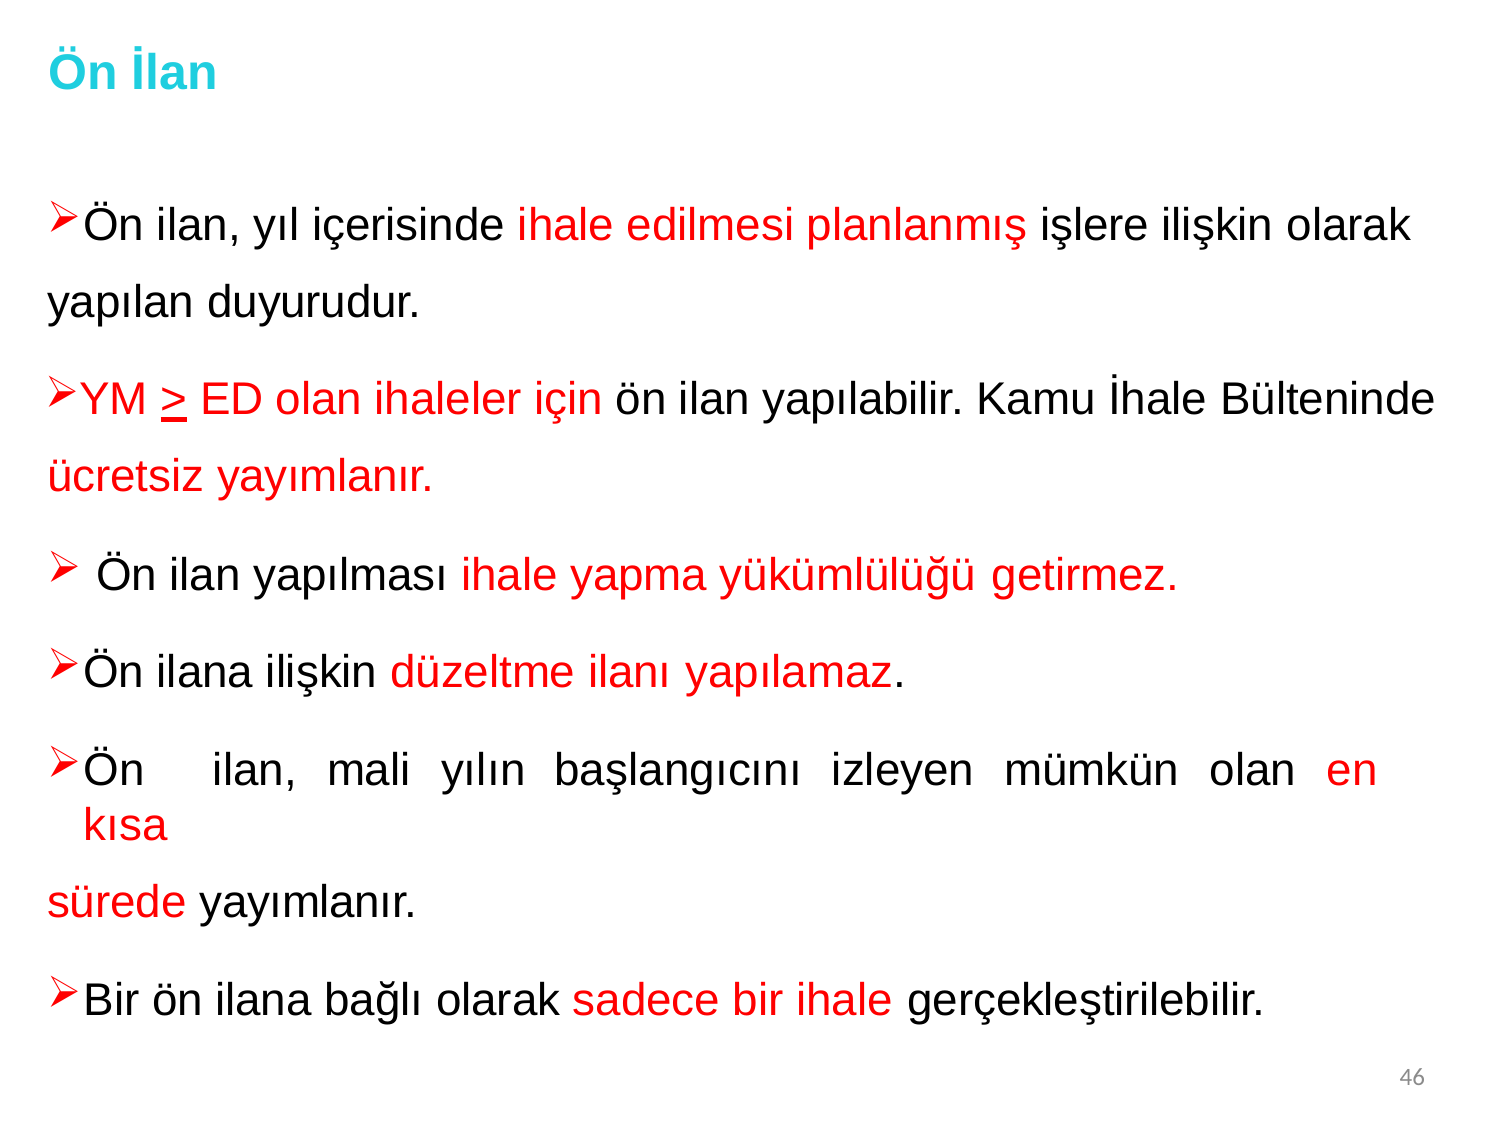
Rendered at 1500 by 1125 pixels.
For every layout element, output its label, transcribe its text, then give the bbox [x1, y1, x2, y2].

title Ön İlan [45, 0, 219, 164]
text_box Ön ilan, yıl içerisinde ihale edilmesi planlanmış işlere ilişkin olarak yapılan duyurudur. YM > ED olan ihaleler için ön ilan yapılabilir. Kamu İhale Bülteninde ücretsiz yayımlanır. Ön ilan yapılması ihale yapma yükümlülüğü getirmez. Ön ilana ilişkin düzeltme ilanı yapılamaz. Ön ilan, mali yılın başlangıcını izleyen mümkün olan en kısa sürede yayımlanır. Bir ön ilana bağlı olarak sadece bir ihale gerçekleştirilebilir. [45, 170, 1455, 1025]
slide_number 46 [1074, 1025, 1425, 1125]
